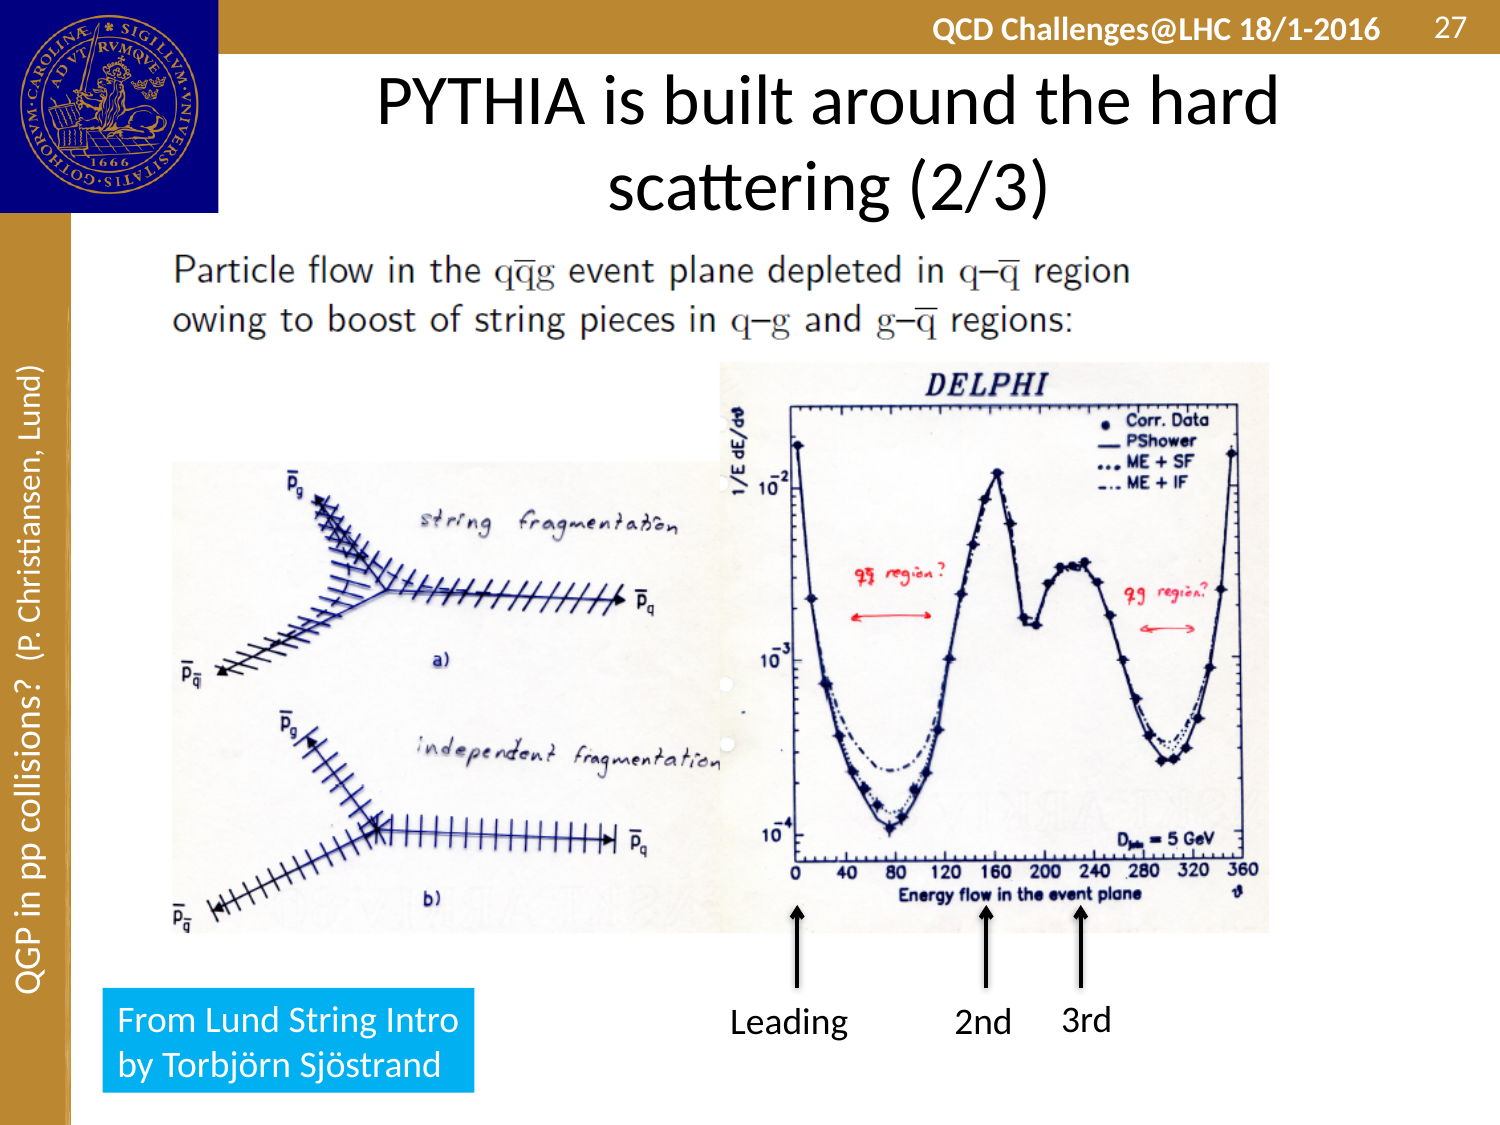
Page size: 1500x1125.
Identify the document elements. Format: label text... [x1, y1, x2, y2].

title PYTHIA is built around the hard scattering (2/3) [234, 45, 1425, 233]
text_box 2nd [939, 989, 1028, 1049]
picture [0, 0, 219, 213]
picture [135, 243, 1317, 965]
text_box Leading [715, 989, 864, 1049]
slide_number 27 [1132, 0, 1483, 56]
text_box 3rd [1046, 987, 1128, 1048]
text_box From Lund String Intro by Torbjörn Sjöstrand [102, 987, 475, 1093]
